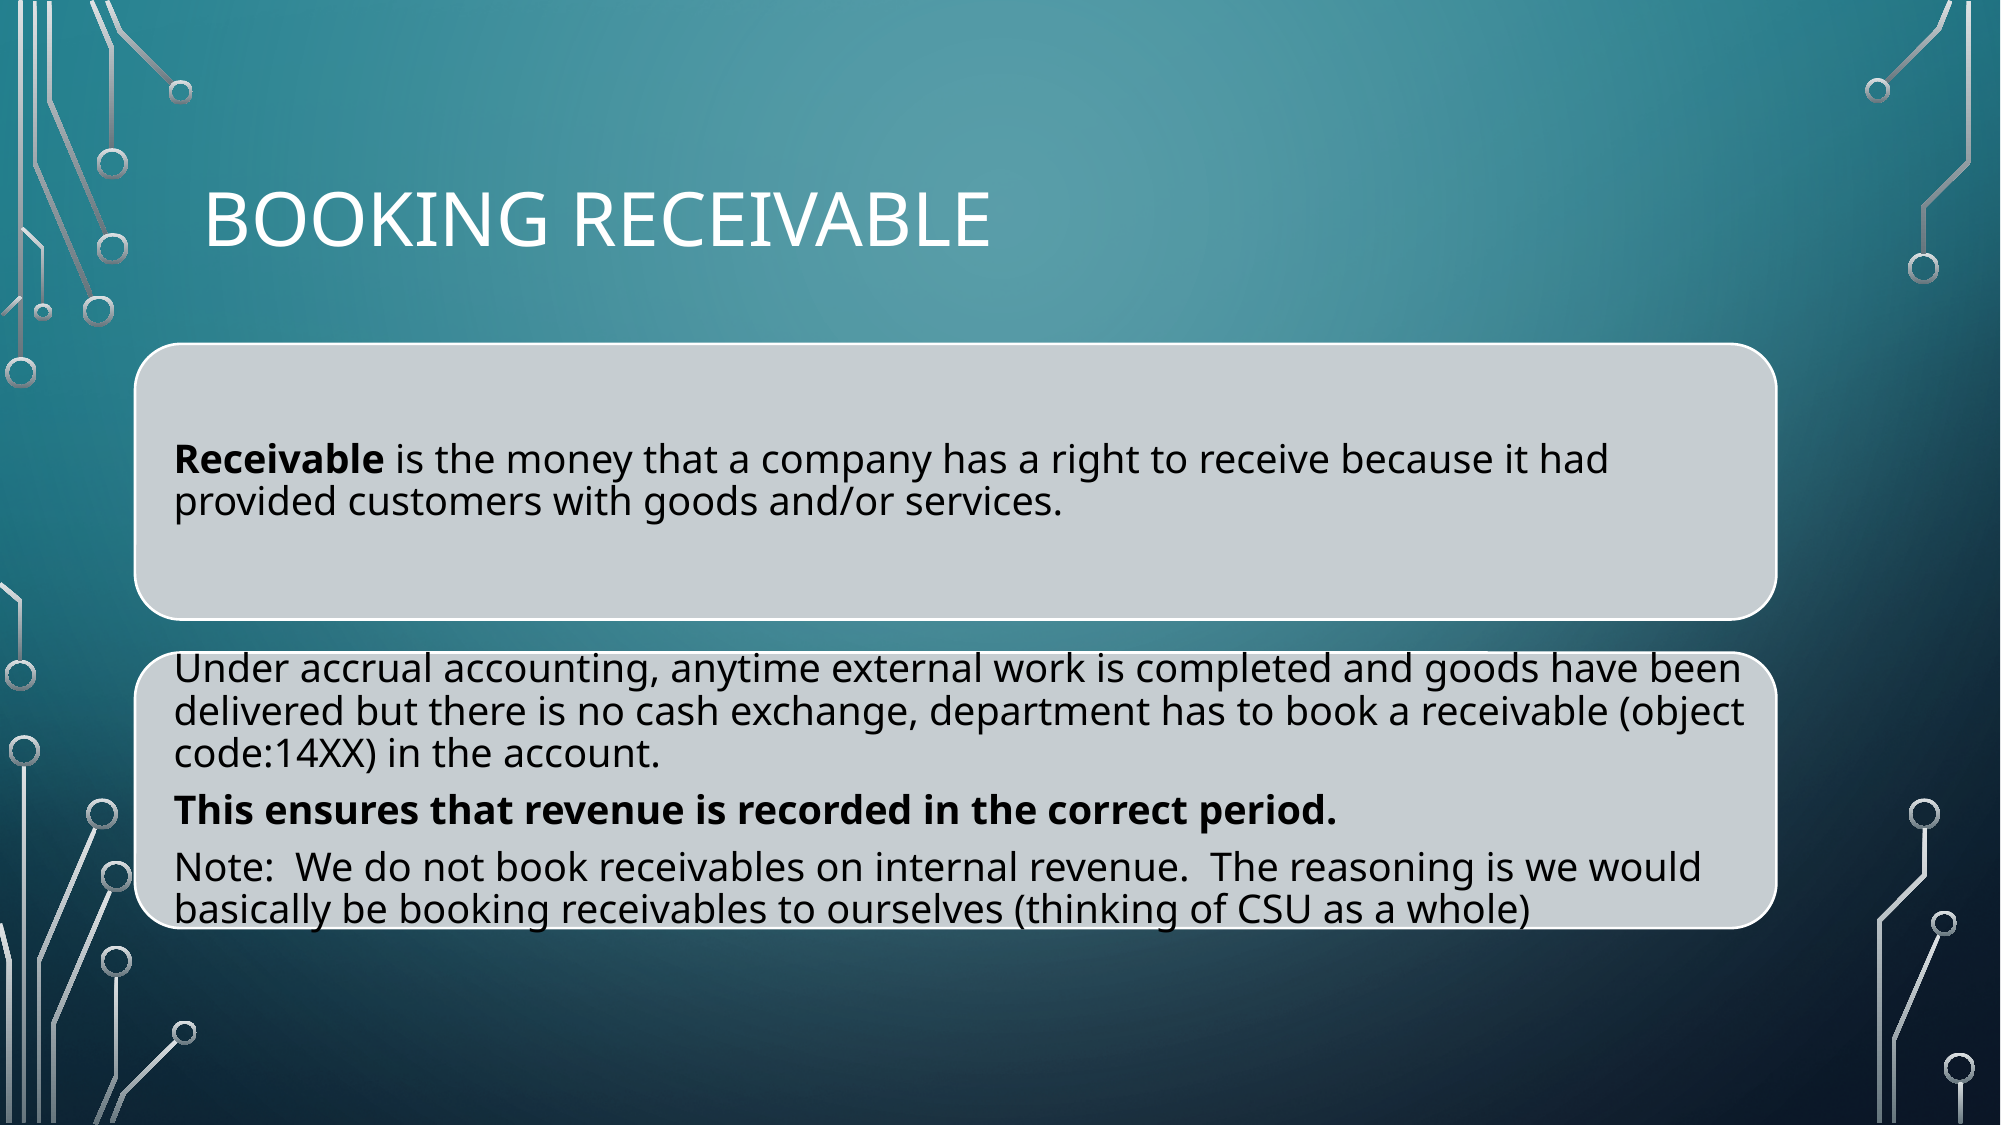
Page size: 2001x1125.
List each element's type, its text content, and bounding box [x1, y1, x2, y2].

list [134, 343, 1777, 953]
title Booking receivable [187, 101, 1813, 344]
